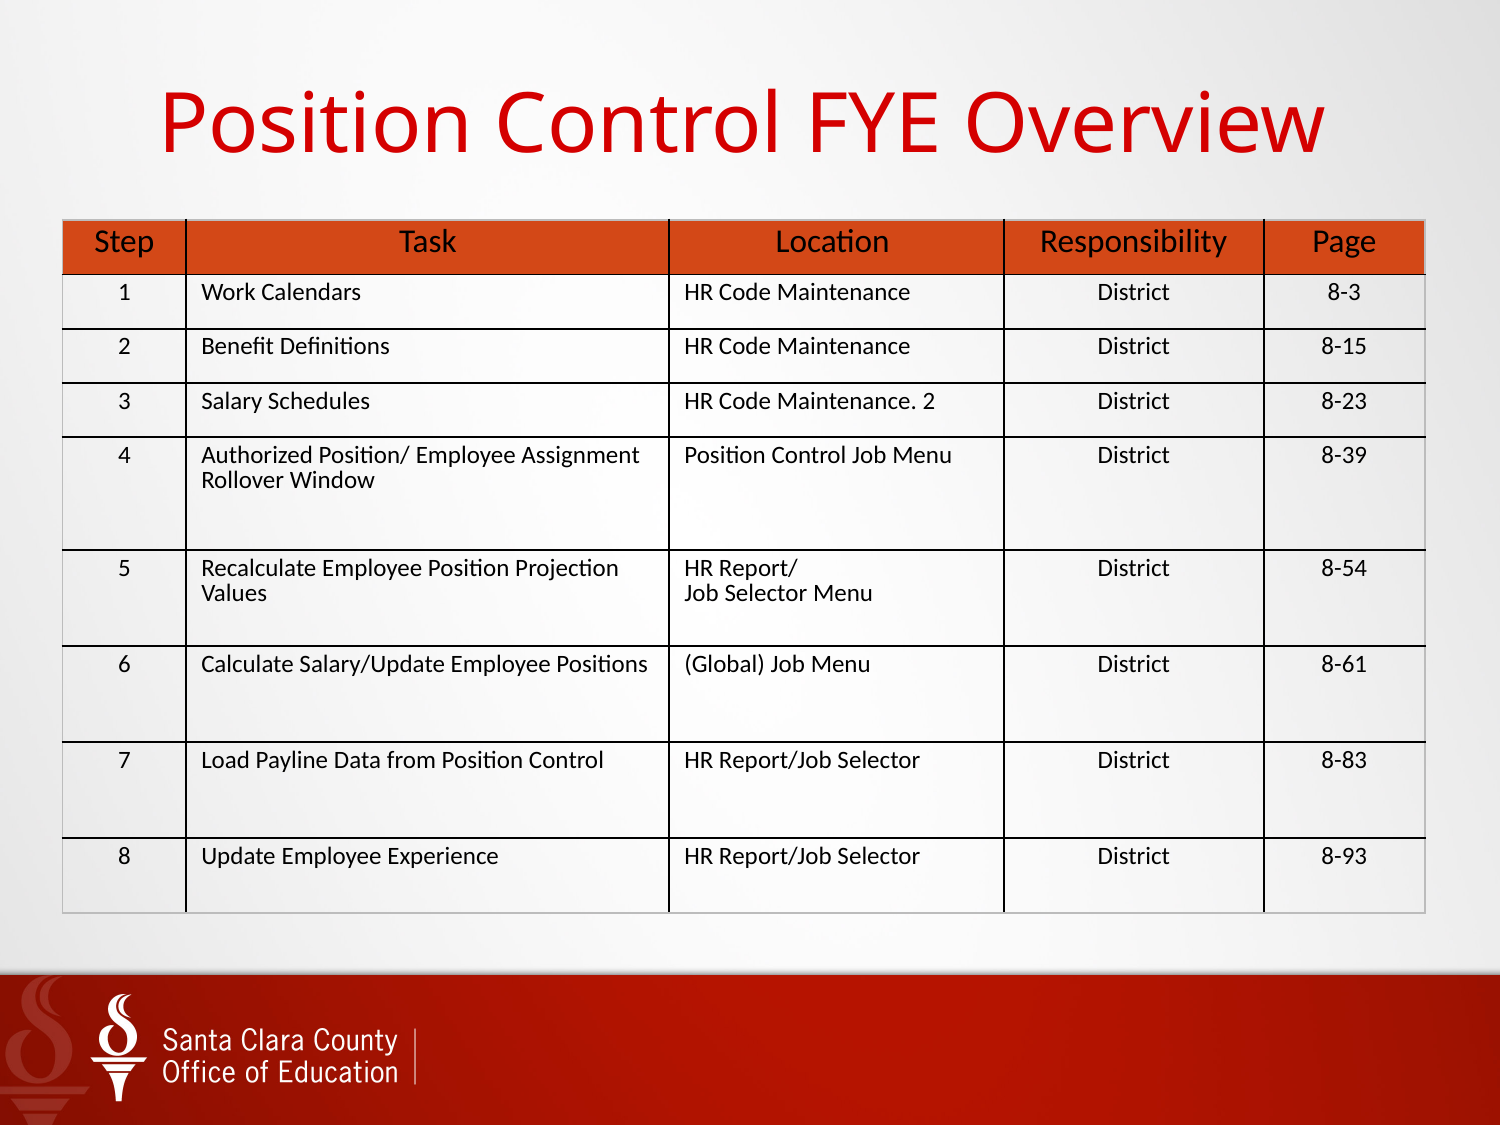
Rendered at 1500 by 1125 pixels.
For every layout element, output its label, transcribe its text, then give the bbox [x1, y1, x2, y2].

table_cell 8-61 [1265, 647, 1424, 741]
table_cell 6 [63, 647, 185, 741]
table_cell District [1005, 647, 1263, 741]
table_cell 8-39 [1265, 438, 1424, 549]
table_cell Work Calendars [187, 275, 668, 328]
table_cell District [1005, 330, 1263, 382]
table_cell District [1005, 275, 1263, 328]
table_cell 8-15 [1265, 330, 1424, 382]
table_cell HR Code Maintenance [670, 275, 1003, 328]
table_cell 1 [63, 275, 185, 328]
table_cell Load Payline Data from Position Control [187, 743, 668, 837]
table_cell HR Report/Job Selector [670, 743, 1003, 837]
table_cell Recalculate Employee Position Projection Values [187, 551, 668, 645]
table_cell 5 [63, 551, 185, 645]
table_cell 8-3 [1265, 275, 1424, 328]
table_cell 8-23 [1265, 384, 1424, 436]
table_cell District [1005, 839, 1263, 912]
table_cell Update Employee Experience [187, 839, 668, 912]
table_cell 7 [63, 743, 185, 837]
table_cell 4 [63, 438, 185, 549]
table_cell Salary Schedules [187, 384, 668, 436]
table_cell District [1005, 384, 1263, 436]
table_cell 8 [63, 839, 185, 912]
table_header Location [670, 221, 1003, 274]
table_cell 8-83 [1265, 743, 1424, 837]
table_cell Benefit Definitions [187, 330, 668, 382]
table_cell 2 [63, 330, 185, 382]
table_cell District [1005, 551, 1263, 645]
table_cell HR Code Maintenance. 2 [670, 384, 1003, 436]
table_cell HR Report/ Job Selector Menu [670, 551, 1003, 645]
table_header Responsibility [1005, 221, 1263, 274]
table_cell District [1005, 438, 1263, 549]
table_cell District [1005, 743, 1263, 837]
table_cell 3 [63, 384, 185, 436]
table_cell Authorized Position/ Employee Assignment Rollover Window [187, 438, 668, 549]
table_cell Calculate Salary/Update Employee Positions [187, 647, 668, 741]
table_cell HR Code Maintenance [670, 330, 1003, 382]
table_header Task [187, 221, 668, 274]
table_header Step [63, 221, 185, 274]
list [137, 212, 1438, 1050]
table_cell (Global) Job Menu [670, 647, 1003, 741]
table_cell Position Control Job Menu [670, 438, 1003, 549]
table_header Page [1265, 221, 1424, 274]
table_cell 8-93 [1265, 839, 1424, 912]
table_cell HR Report/Job Selector [670, 839, 1003, 912]
table_cell 8-54 [1265, 551, 1424, 645]
title Position Control FYE Overview [105, 24, 1381, 213]
picture [0, 0, 1500, 1125]
